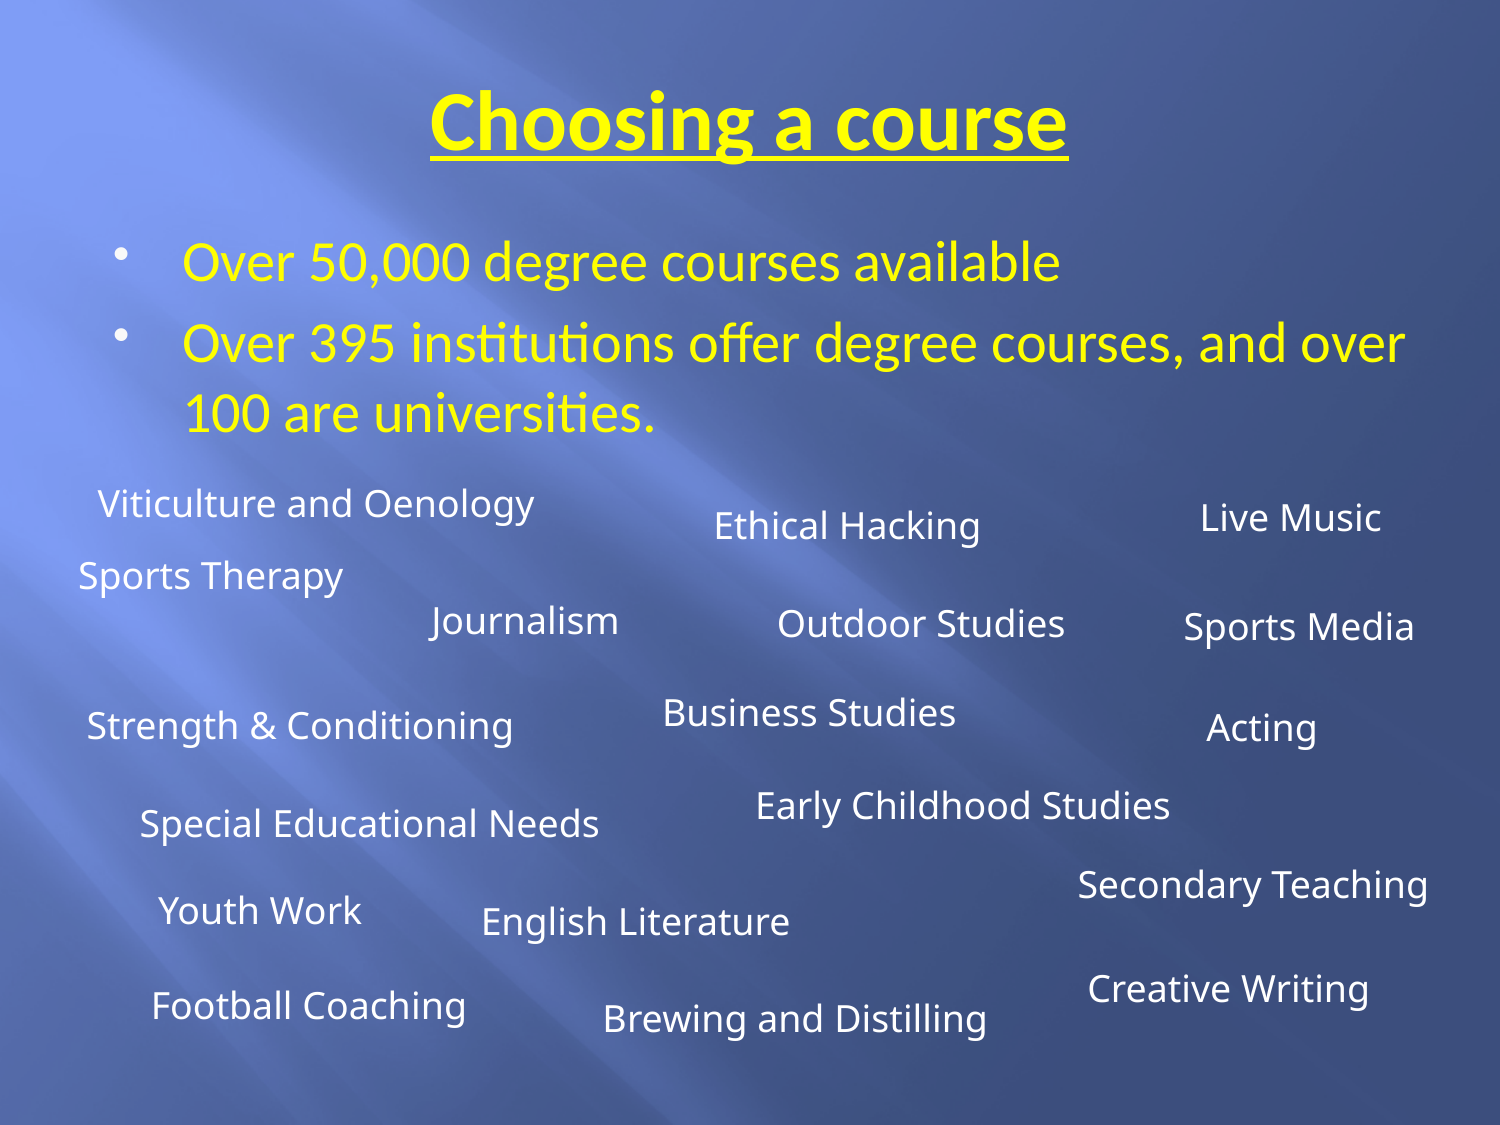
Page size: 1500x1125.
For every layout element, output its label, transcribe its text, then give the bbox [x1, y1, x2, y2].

text_box Business Studies [647, 681, 973, 741]
text_box Journalism [416, 589, 635, 649]
text_box Sports Therapy [63, 544, 359, 604]
list Over 50,000 degree courses available Over 395 institutions offer degree courses, and over 100 are universities. [77, 215, 1428, 479]
text_box Strength & Conditioning [71, 694, 530, 755]
text_box Secondary Teaching [1062, 853, 1445, 914]
text_box Creative Writing [1072, 957, 1386, 1017]
title Choosing a course [75, 45, 1425, 188]
text_box Acting [1191, 696, 1333, 757]
text_box Youth Work [143, 879, 378, 940]
text_box Football Coaching [136, 974, 483, 1035]
text_box Outdoor Studies [762, 592, 1081, 653]
text_box Live Music [1184, 486, 1397, 547]
text_box Brewing and Distilling [587, 987, 1004, 1048]
text_box Early Childhood Studies [740, 774, 1187, 835]
text_box Sports Media [1168, 595, 1431, 656]
text_box English Literature [466, 890, 807, 950]
text_box Viticulture and Oenology [82, 472, 550, 532]
text_box Ethical Hacking [698, 495, 997, 555]
text_box Special Educational Needs [124, 792, 616, 853]
